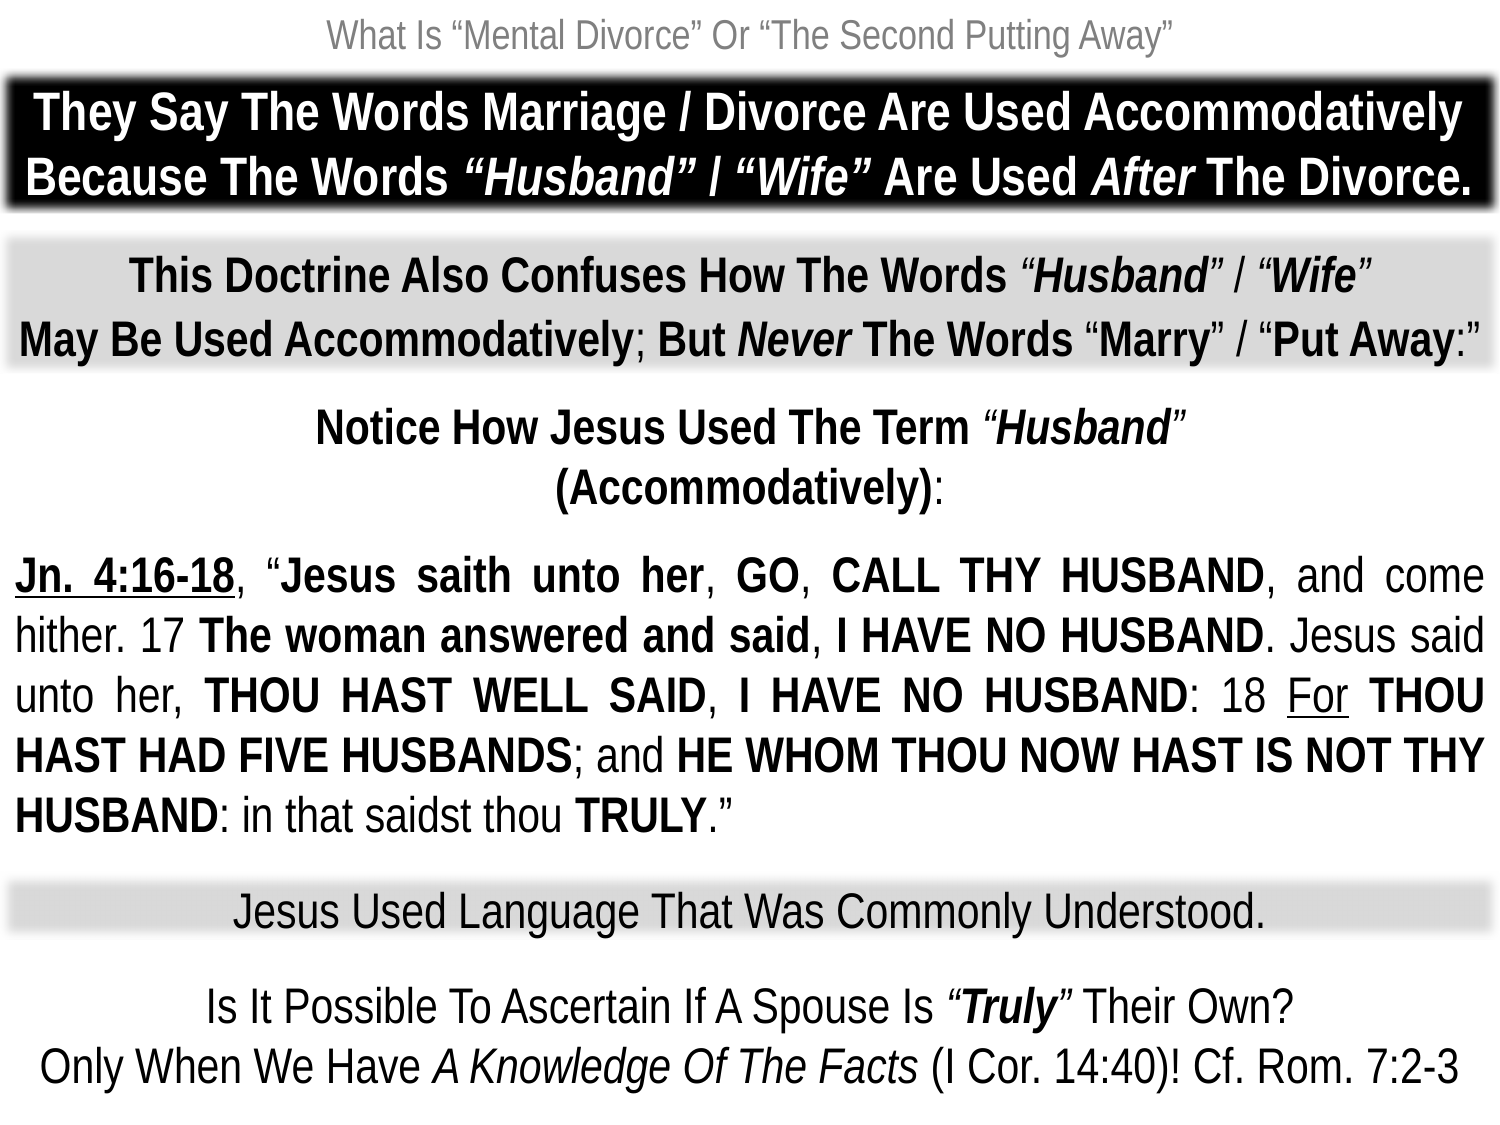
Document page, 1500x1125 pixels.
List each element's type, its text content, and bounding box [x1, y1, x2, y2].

text_box Jn. 4:16-18, “Jesus saith unto her, GO, CALL THY HUSBAND, and come hither. 17 The woman answered and said, I HAVE NO HUSBAND. Jesus said unto her, THOU HAST WELL SAID, I HAVE NO HUSBAND: 18 For THOU HAST HAD FIVE HUSBANDS; and HE WHOM THOU NOW HAST IS NOT THY HUSBAND: in that saidst thou TRULY.” [0, 535, 1500, 848]
text_box What Is “Mental Divorce” Or “The Second Putting Away” [0, 0, 1500, 65]
text_box Notice How Jesus Used The Term “Husband” (Accommodatively): [0, 387, 1500, 525]
text_box Is It Possible To Ascertain If A Spouse Is “Truly” Their Own? Only When We Have A Knowledge Of The Facts (I Cor. 14:40)! Cf. Rom. 7:2-3 [0, 966, 1500, 1125]
text_box Jesus Used Language That Was Commonly Understood. [17, 889, 1486, 925]
text_box Divorce According To Smith’s Bible Dictionary [14, 887, 1488, 928]
text_box This Doctrine Also Confuses How The Words “Husband” / “Wife” May Be Used Accommodatively; But Never The Words “Marry” / “Put Away:” [16, 247, 1488, 360]
text_box They Say The Words Marriage / Divorce Are Used Accommodatively Because The Words “Husband” / “Wife” Are Used After The Divorce. [16, 85, 1487, 201]
